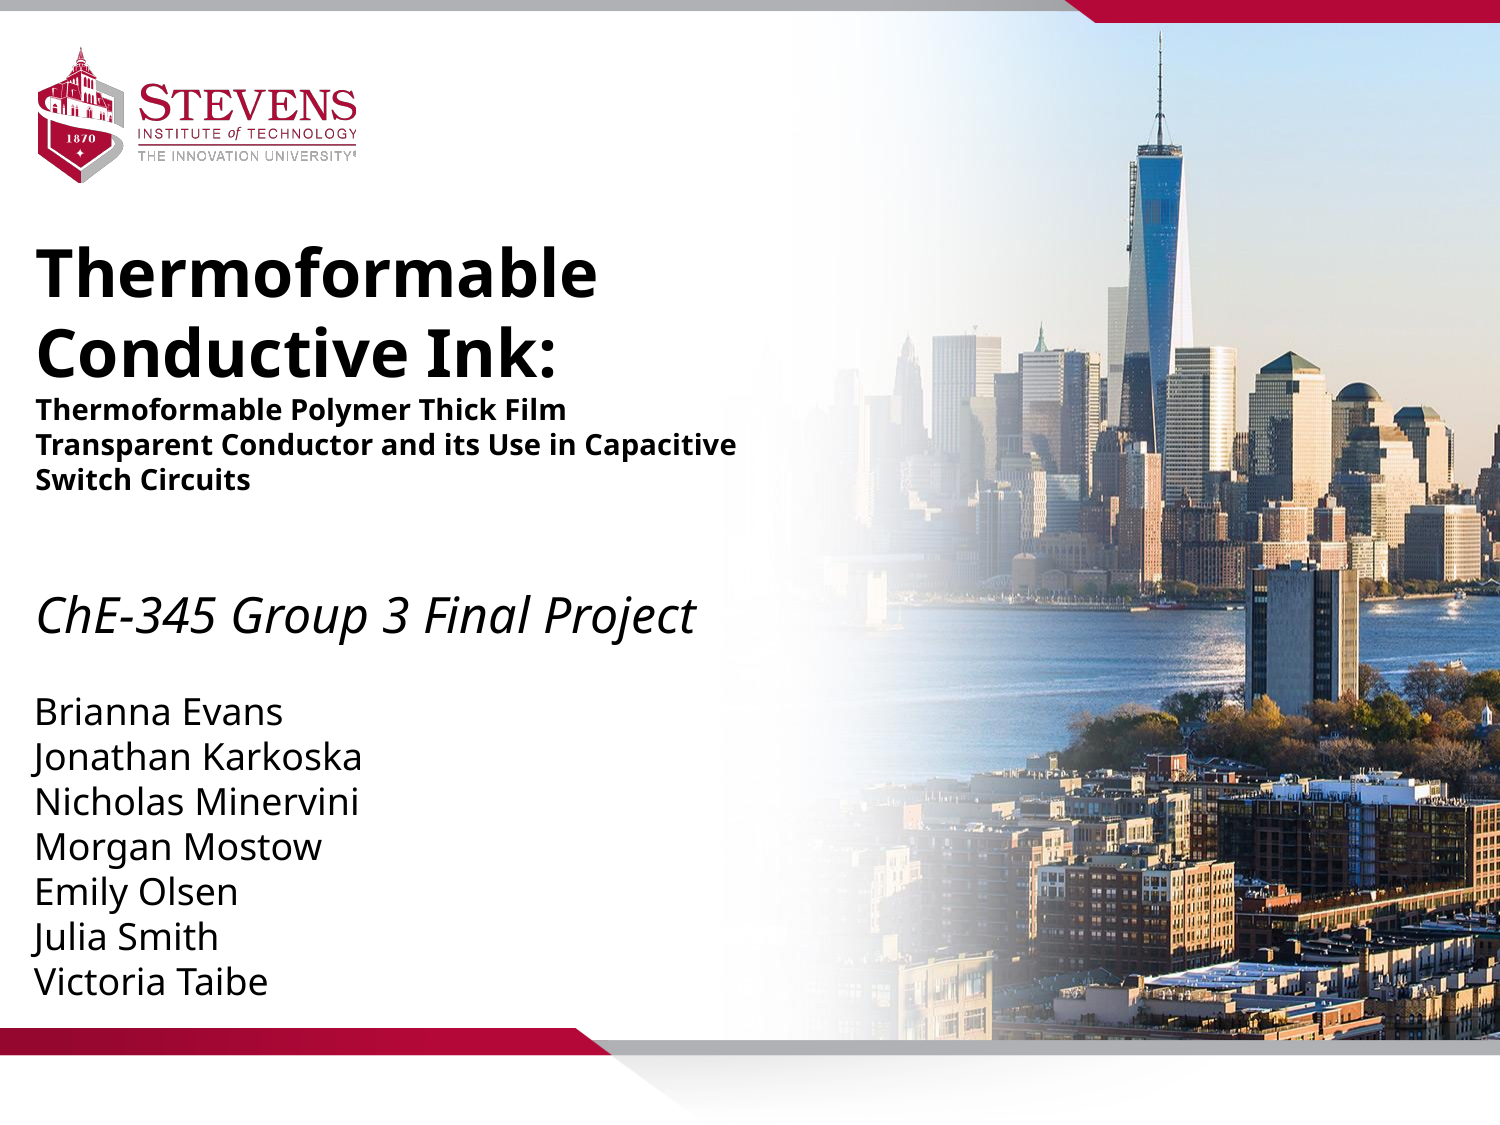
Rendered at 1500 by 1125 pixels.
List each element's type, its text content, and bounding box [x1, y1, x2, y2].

list Brianna Evans Jonathan Karkoska Nicholas Minervini Morgan Mostow Emily Olsen Julia Smith Victoria Taibe [19, 679, 968, 1037]
picture [0, 0, 1500, 1125]
list ChE-345 Group 3 Final Project [20, 576, 968, 774]
list Thermoformable Conductive Ink: Thermoformable Polymer Thick Film Transparent Conductor and its Use in Capacitive Switch Circuits [20, 223, 763, 554]
